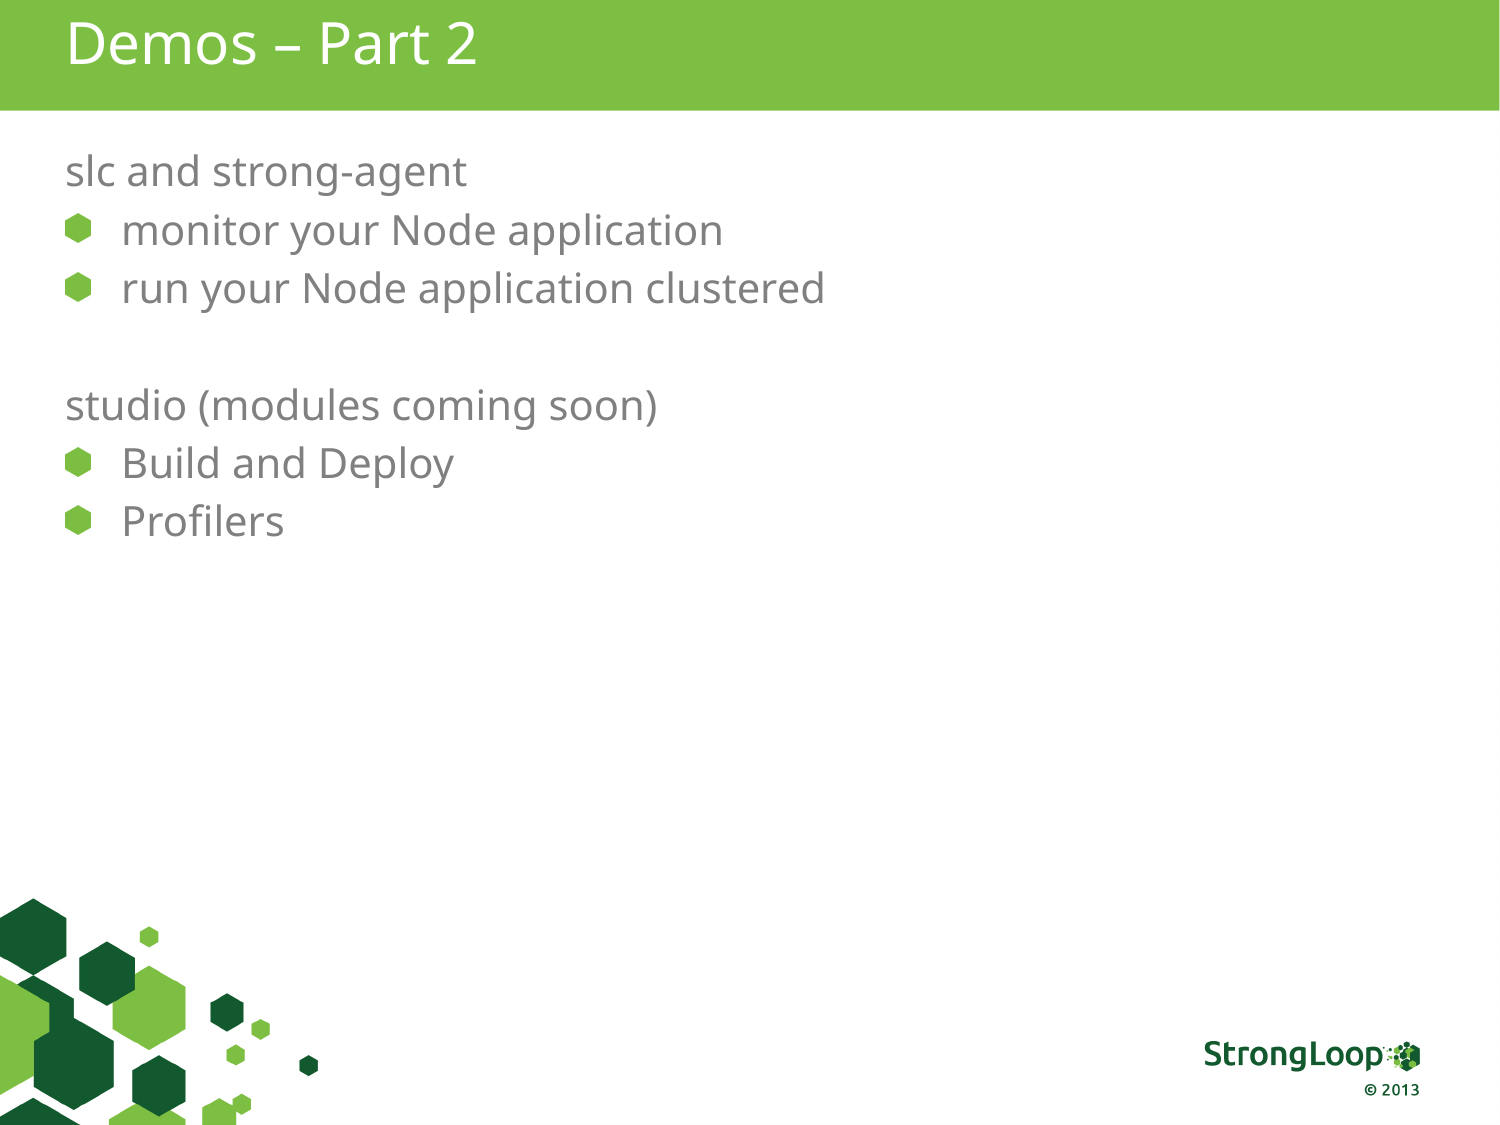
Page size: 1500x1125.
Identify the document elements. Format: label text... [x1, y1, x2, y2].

list slc and strong-agent monitor your Node application run your Node application clustered studio (modules coming soon) Build and Deploy Profilers [50, 137, 1463, 1100]
picture [0, 0, 1500, 1125]
title Demos – Part 2 [50, 0, 975, 88]
